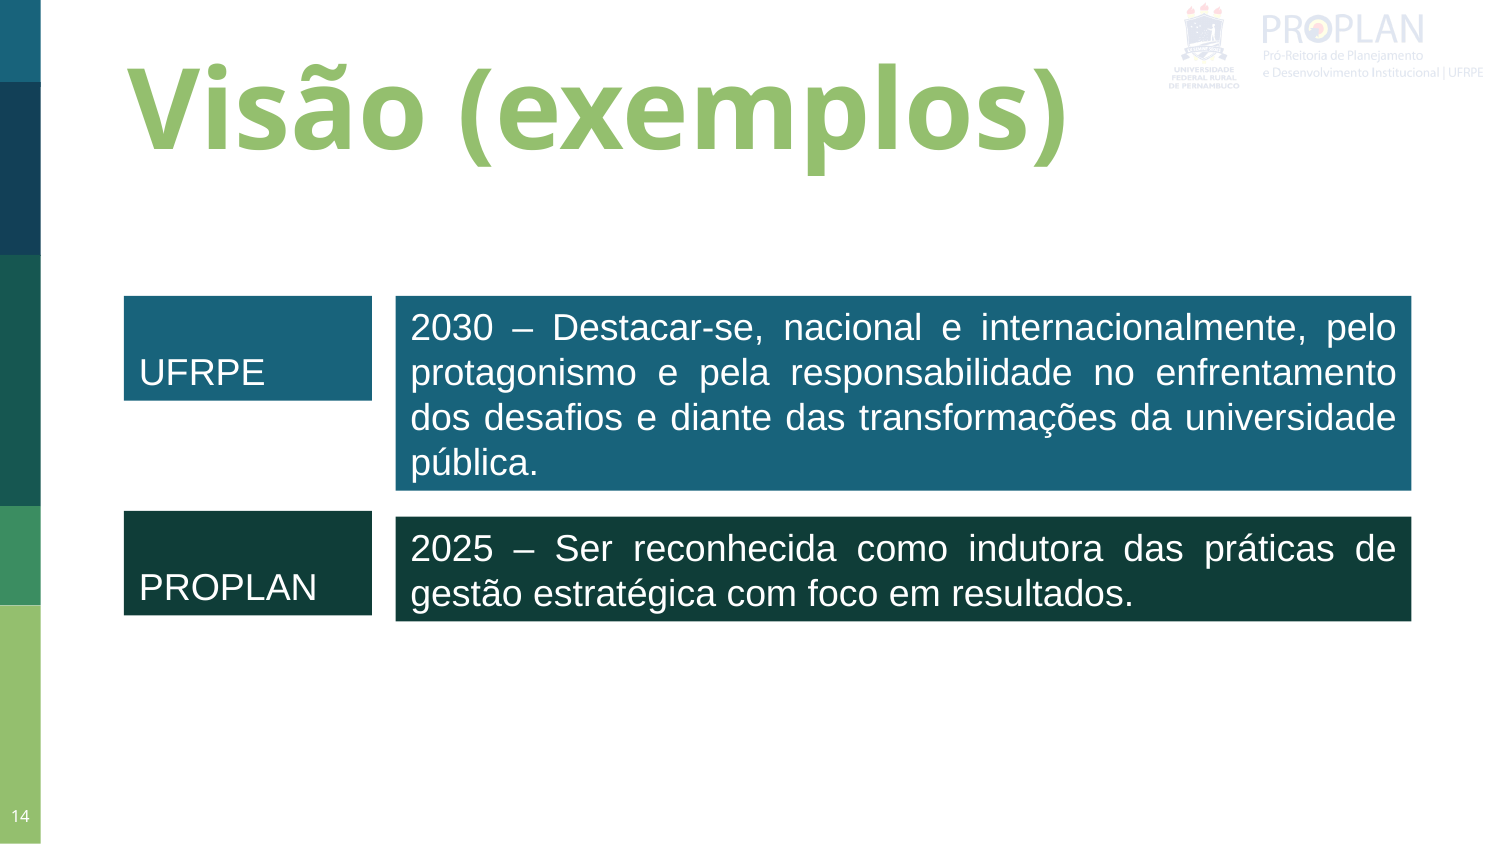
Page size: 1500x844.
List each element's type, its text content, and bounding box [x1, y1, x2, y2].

text_box 2025 – Ser reconhecida como indutora das práticas de gestão estratégica com foco em resultados. [395, 516, 1412, 622]
text_box UFRPE [123, 295, 372, 401]
title Visão (exemplos) [112, 0, 1424, 187]
text_box 2030 – Destacar-se, nacional e internacionalmente, pelo protagonismo e pela responsabilidade no enfrentamento dos desafios e diante das transformações da universidade pública. [395, 295, 1412, 491]
picture [1263, 14, 1483, 80]
picture [1161, 0, 1247, 98]
text_box PROPLAN [123, 510, 372, 616]
slide_number 14 [0, 790, 49, 844]
